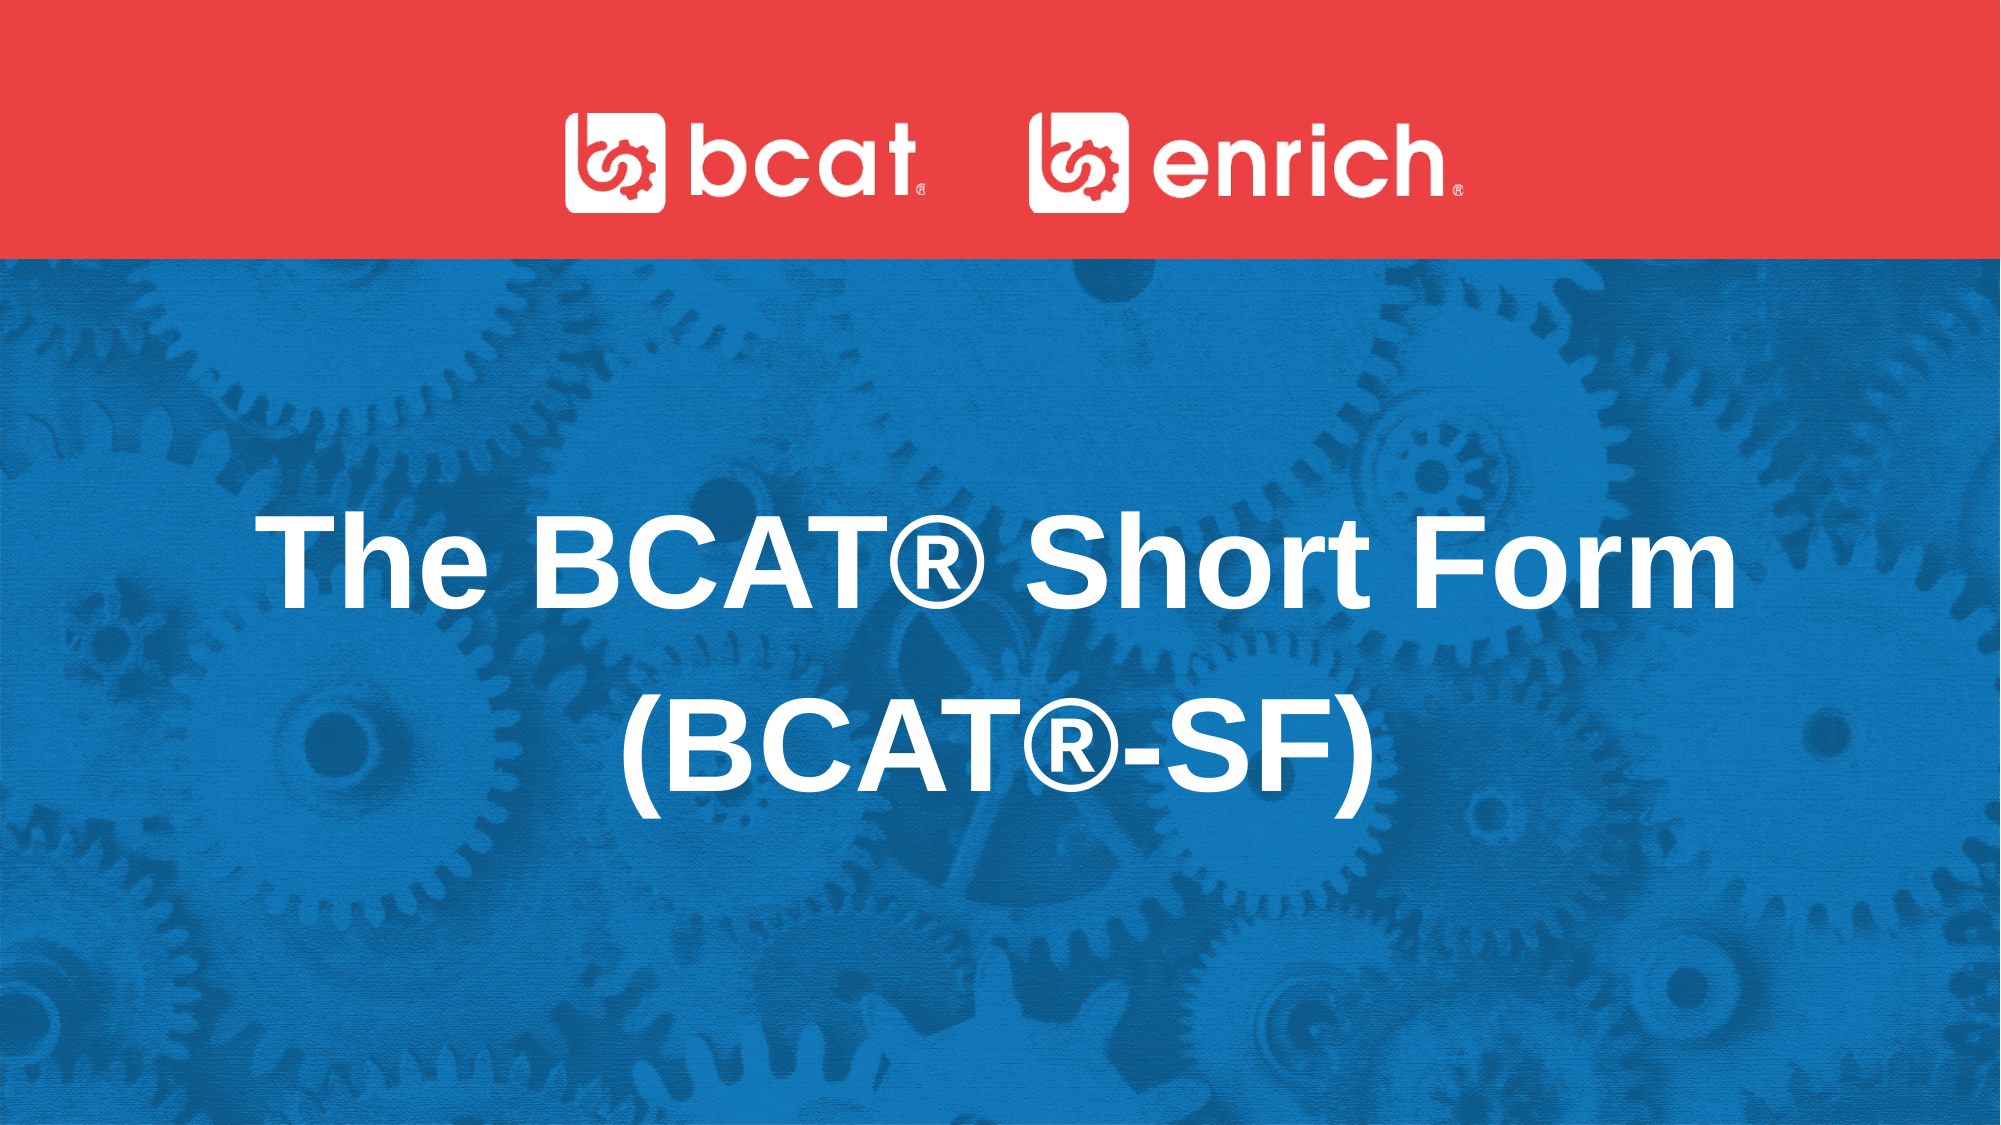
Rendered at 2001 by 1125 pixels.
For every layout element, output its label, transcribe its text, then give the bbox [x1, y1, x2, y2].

list The BCAT® Short Form (BCAT®-SF) [111, 299, 1886, 1012]
picture [0, 259, 2000, 1125]
